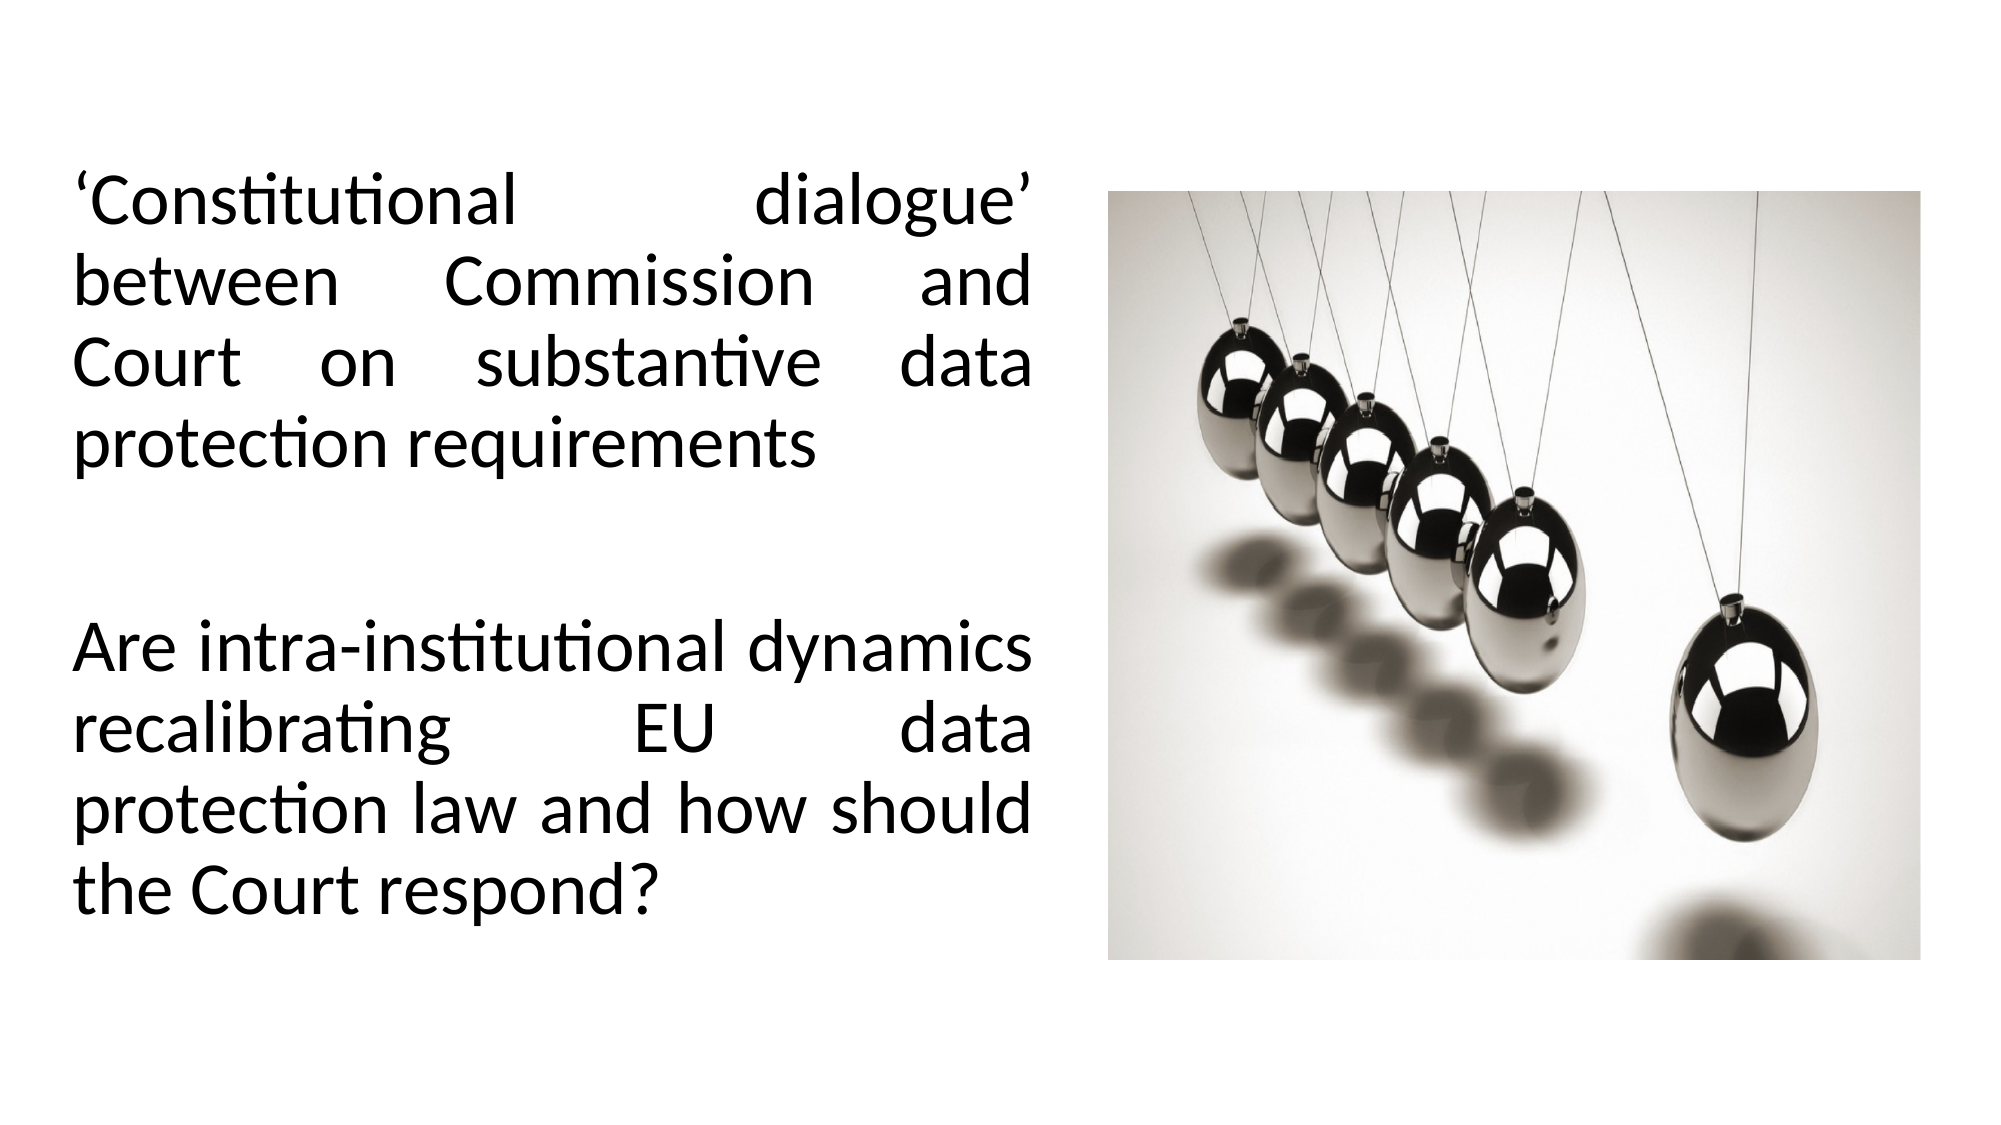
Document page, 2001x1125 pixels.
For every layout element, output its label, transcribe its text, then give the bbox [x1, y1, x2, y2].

list ‘Constitutional dialogue’ between Commission and Court on substantive data protection requirements Are intra-institutional dynamics recalibrating EU data protection law and how should the Court respond? [56, 41, 1050, 1014]
picture [1104, 191, 1933, 972]
